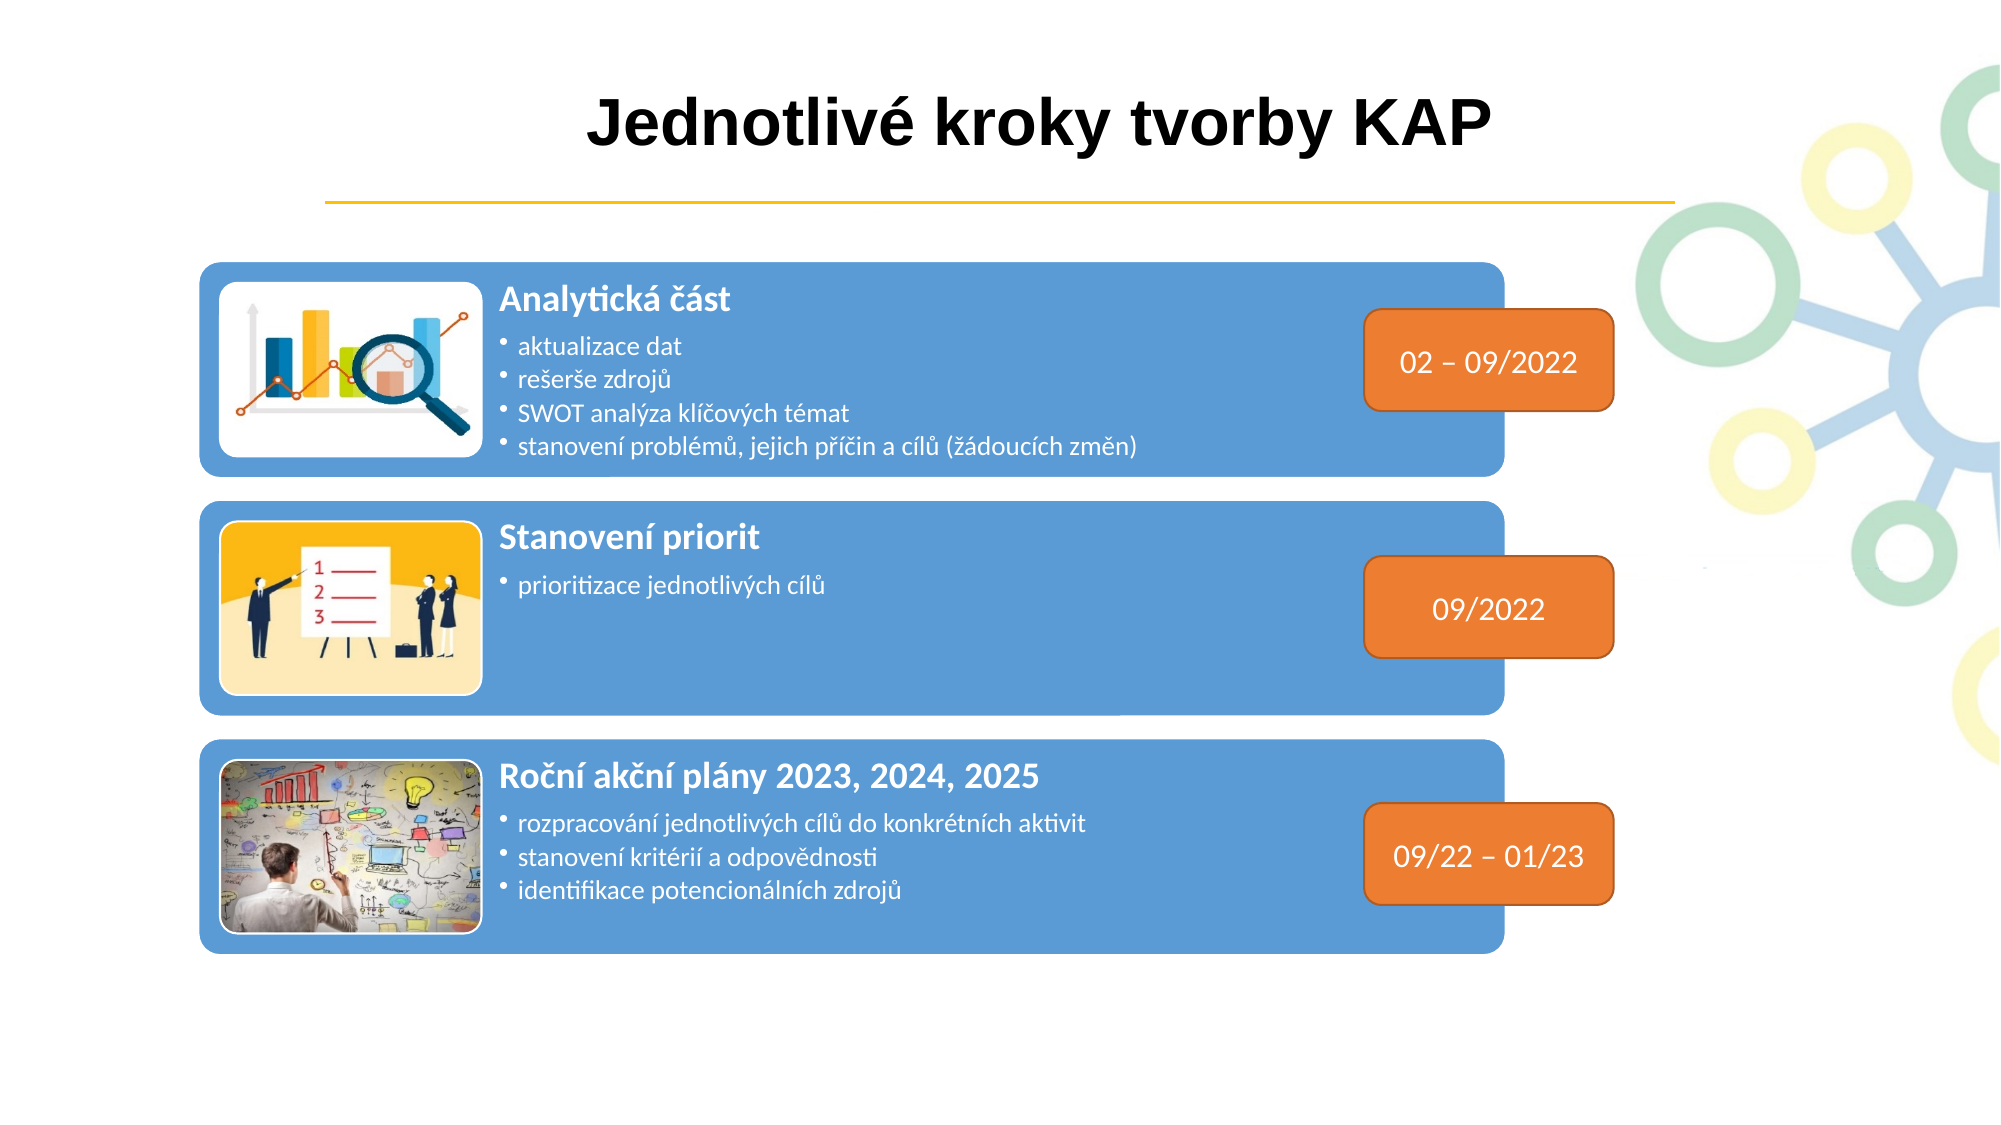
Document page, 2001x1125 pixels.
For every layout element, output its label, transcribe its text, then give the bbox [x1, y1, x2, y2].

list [198, 261, 1506, 956]
title Jednotlivé kroky tvorby KAP [324, 45, 767, 201]
picture [767, 0, 2000, 1125]
